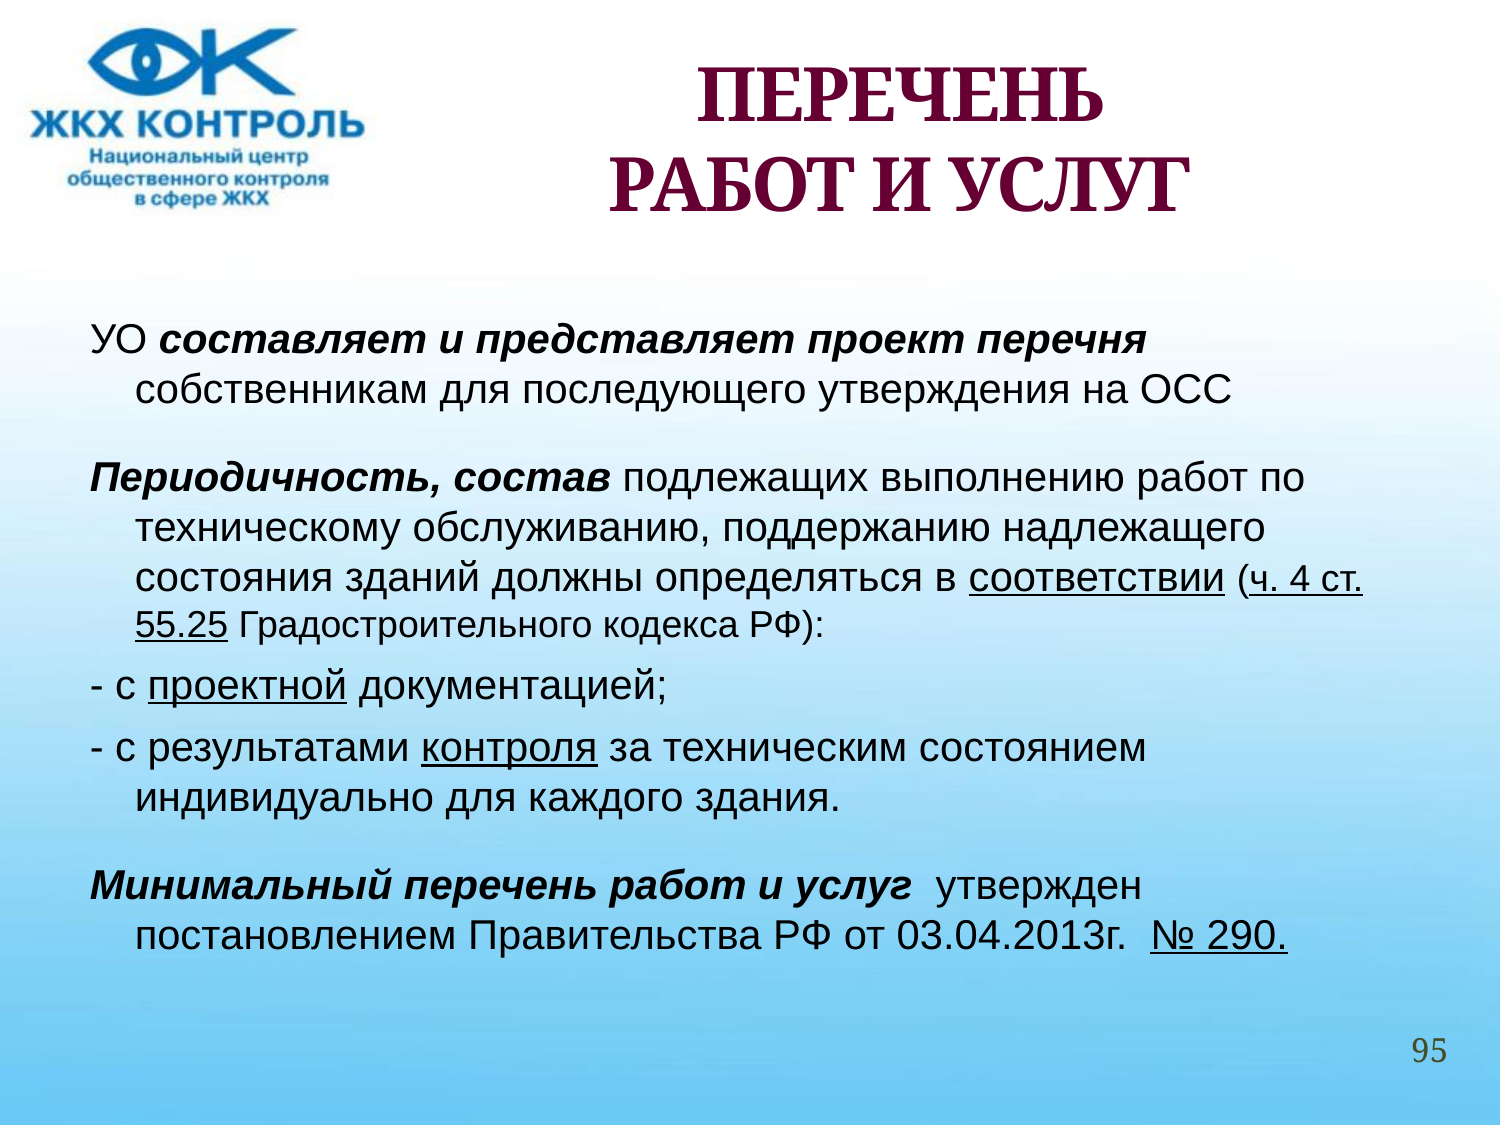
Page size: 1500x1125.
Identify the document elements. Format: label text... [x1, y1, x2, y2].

slide_number 95 [1379, 1014, 1480, 1089]
picture [0, 0, 1500, 1125]
title ПЕРЕЧЕНЬ РАБОТ И УСЛУГ [374, 35, 1425, 235]
list УО составляет и представляет проект перечня собственникам для последующего утверждения на ОСС Периодичность, состав подлежащих выполнению работ по техническому обслуживанию, поддержанию надлежащего состояния зданий должны определяться в соответствии (ч. 4 ст. 55.25 Градостроительного кодекса РФ): - с проектной документацией; - с результатами контроля за техническим состоянием индивидуально для каждого здания. Минимальный перечень работ и услуг утвержден постановлением Правительства РФ от 03.04.2013г. № 290. [75, 304, 1425, 1000]
